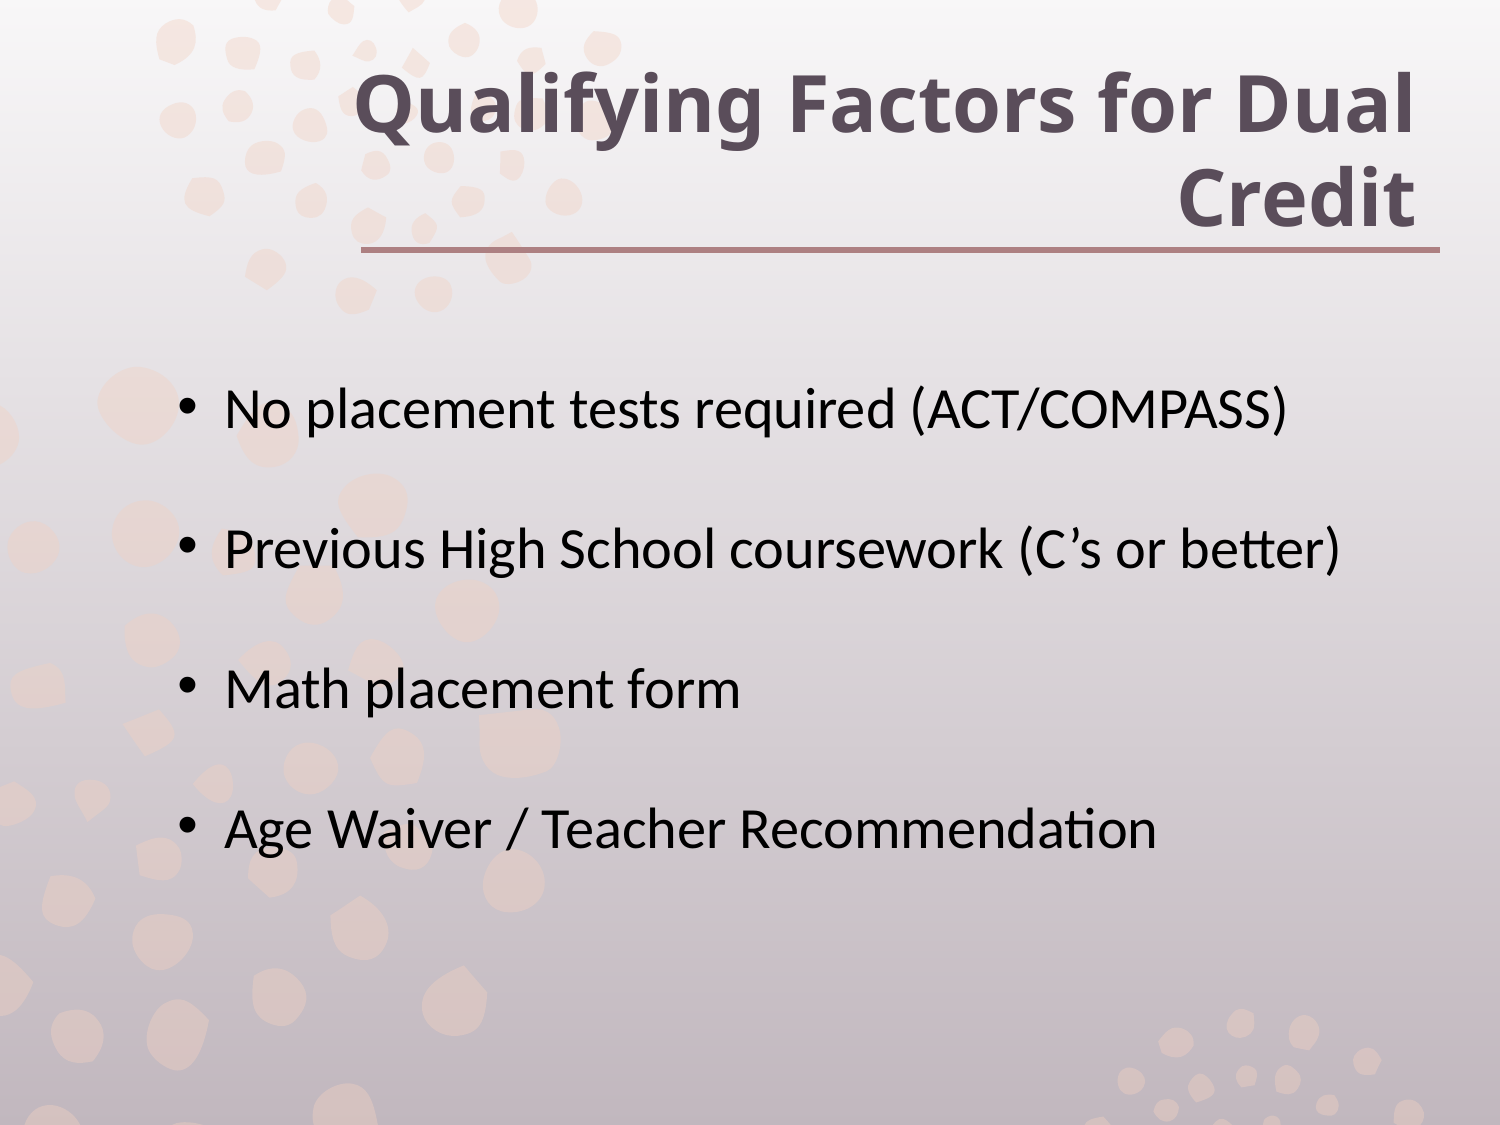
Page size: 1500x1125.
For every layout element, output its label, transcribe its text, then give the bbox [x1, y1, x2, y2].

text_box No placement tests required (ACT/COMPASS) Previous High School coursework (C’s or better) Math placement form Age Waiver / Teacher Recommendation [162, 362, 1433, 868]
title Qualifying Factors for Dual Credit [337, 50, 1433, 266]
